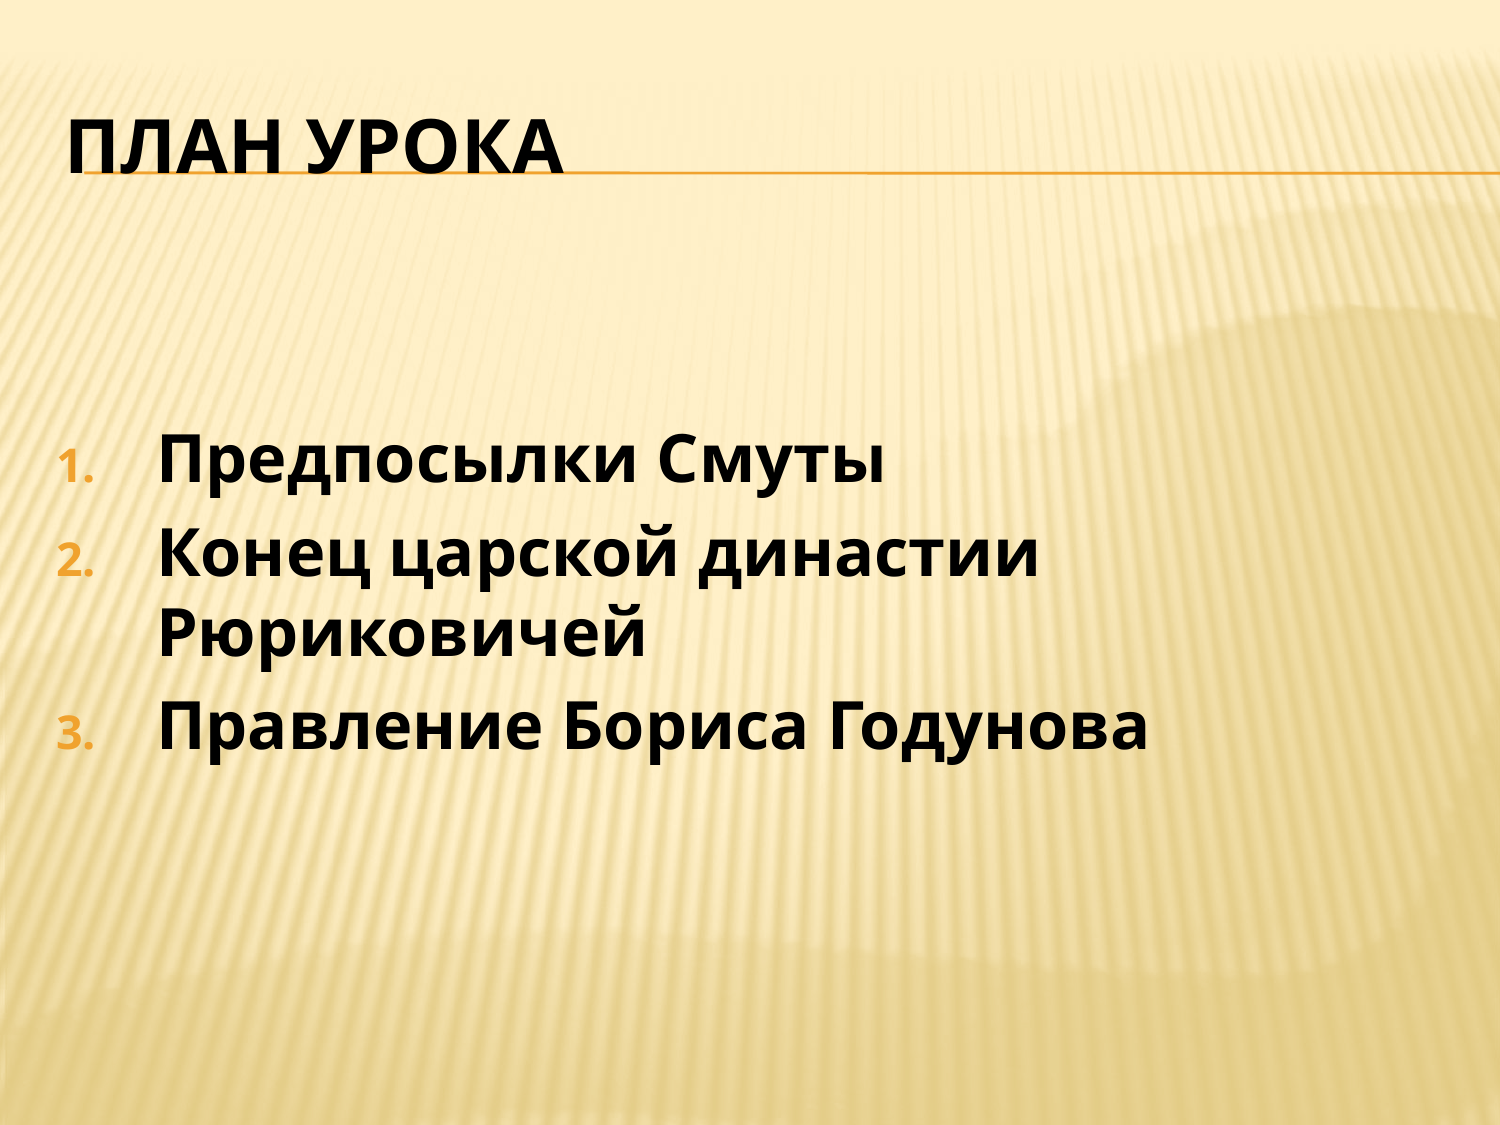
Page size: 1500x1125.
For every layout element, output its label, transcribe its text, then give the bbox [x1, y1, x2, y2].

title План урока [50, 75, 1475, 213]
list Предпосылки Смуты Конец царской династии Рюриковичей Правление Бориса Годунова [41, 408, 1467, 775]
